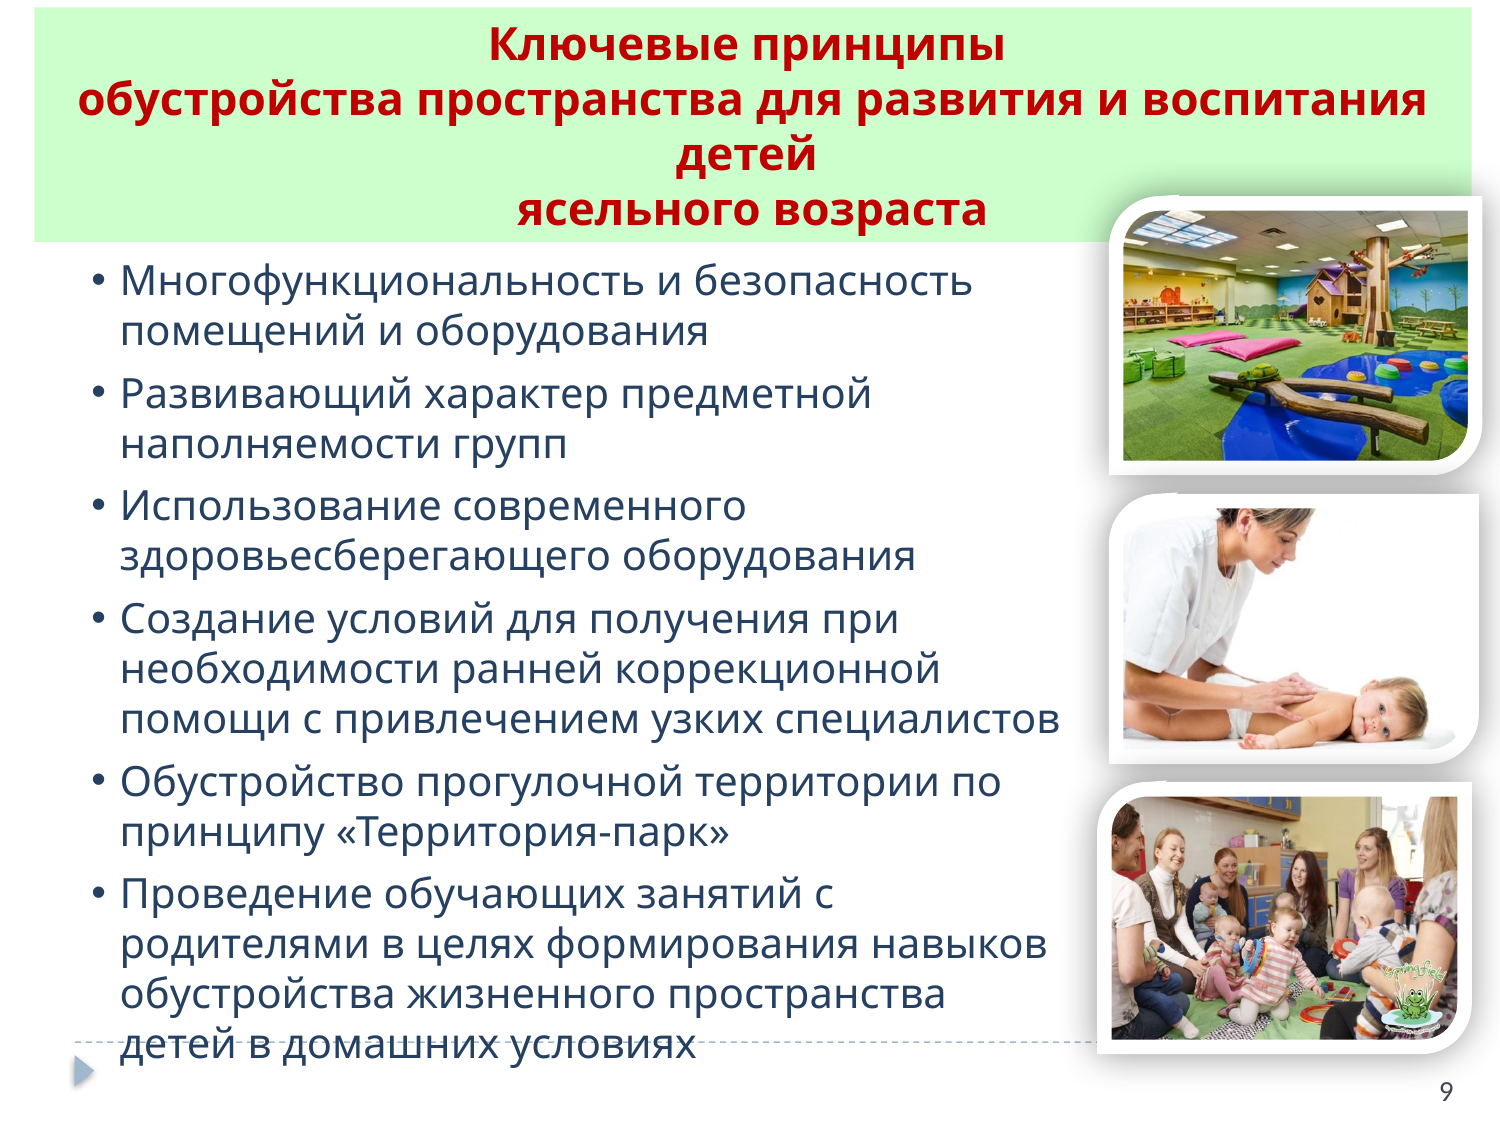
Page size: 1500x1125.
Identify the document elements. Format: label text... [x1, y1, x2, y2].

picture [1115, 203, 1476, 469]
text_box Ключевые принципы обустройства пространства для развития и воспитания детей ясельного возраста [34, 7, 1472, 242]
picture [1104, 789, 1465, 1048]
slide_number 9 [1424, 1064, 1500, 1125]
text_box Многофункциональность и безопасность помещений и оборудования Развивающий характер предметной наполняемости групп Использование современного здоровьесберегающего оборудования Создание условий для получения при необходимости ранней коррекционной помощи с привлечением узких специалистов Обустройство прогулочной территории по принципу «Территория-парк» Проведение обучающих занятий с родителями в целях формирования навыков обустройства жизненного пространства детей в домашних условиях [76, 242, 1088, 1125]
picture [1115, 500, 1472, 757]
